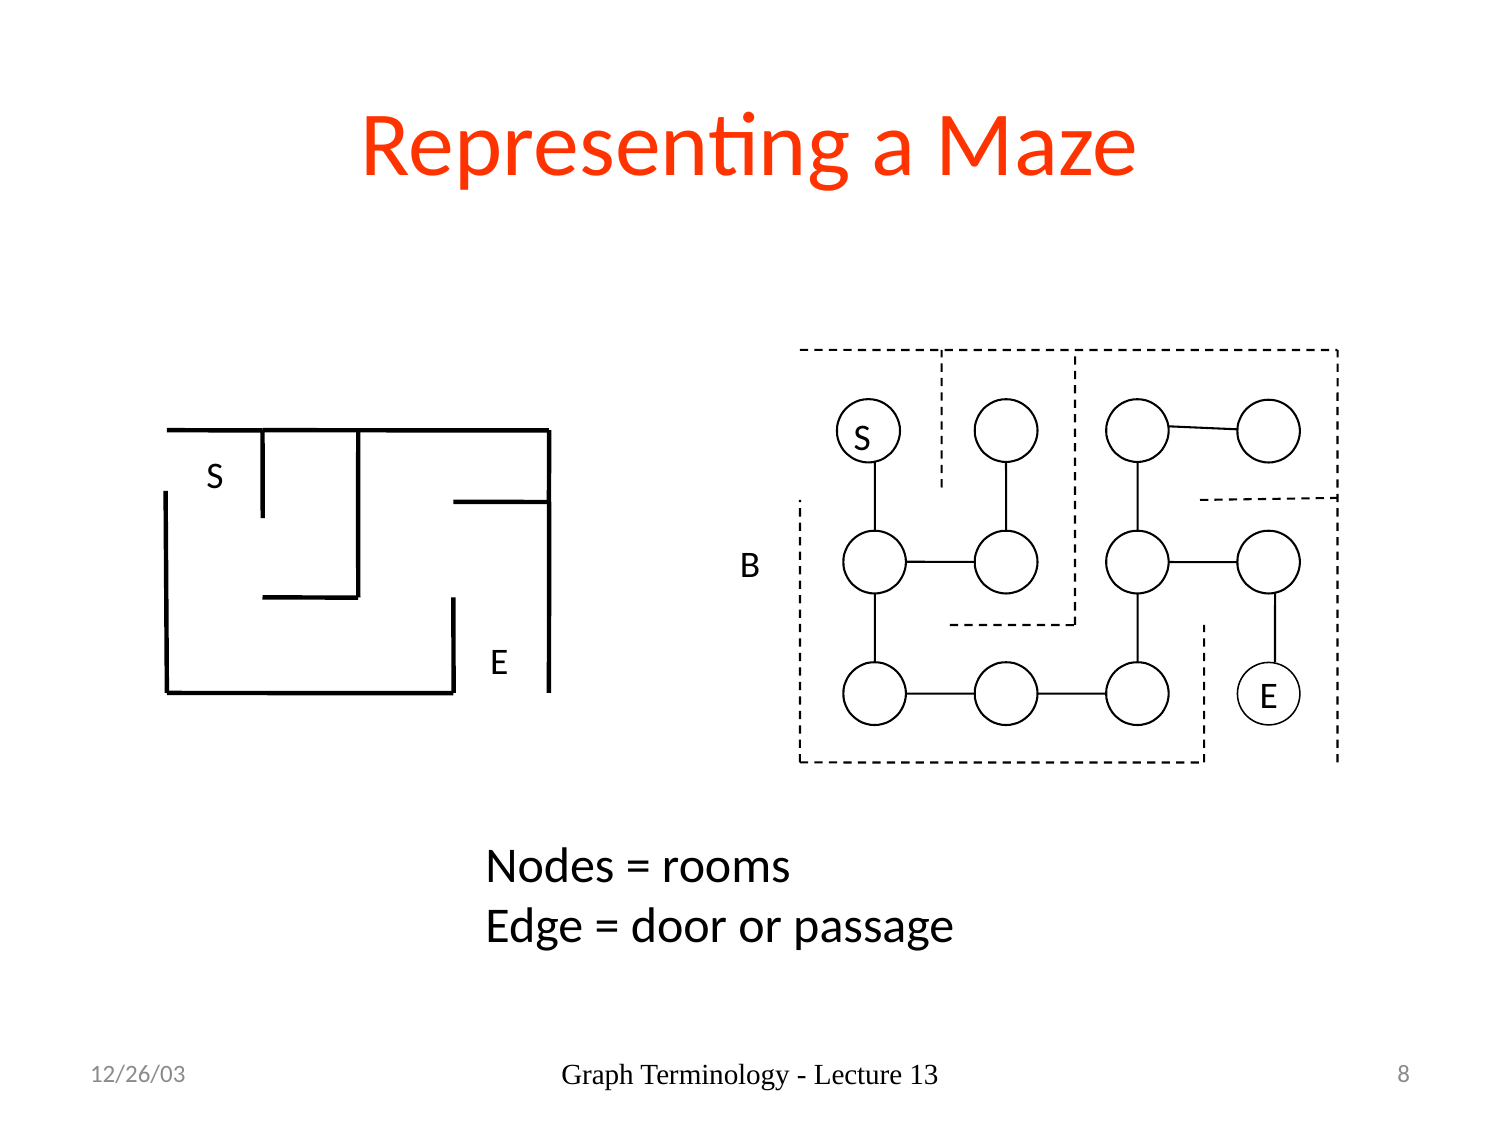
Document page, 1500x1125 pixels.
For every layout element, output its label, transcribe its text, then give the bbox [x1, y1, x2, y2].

slide_number 8 [1074, 1042, 1425, 1103]
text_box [799, 349, 1338, 763]
text_box B [724, 532, 776, 593]
footer Graph Terminology - Lecture 13 [512, 1042, 988, 1103]
text_box S [206, 451, 224, 497]
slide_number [75, 1042, 425, 1103]
text_box E [490, 636, 509, 682]
title Representing a Maze [75, 45, 1425, 233]
text_box Nodes = rooms Edge = door or passage [470, 824, 970, 960]
